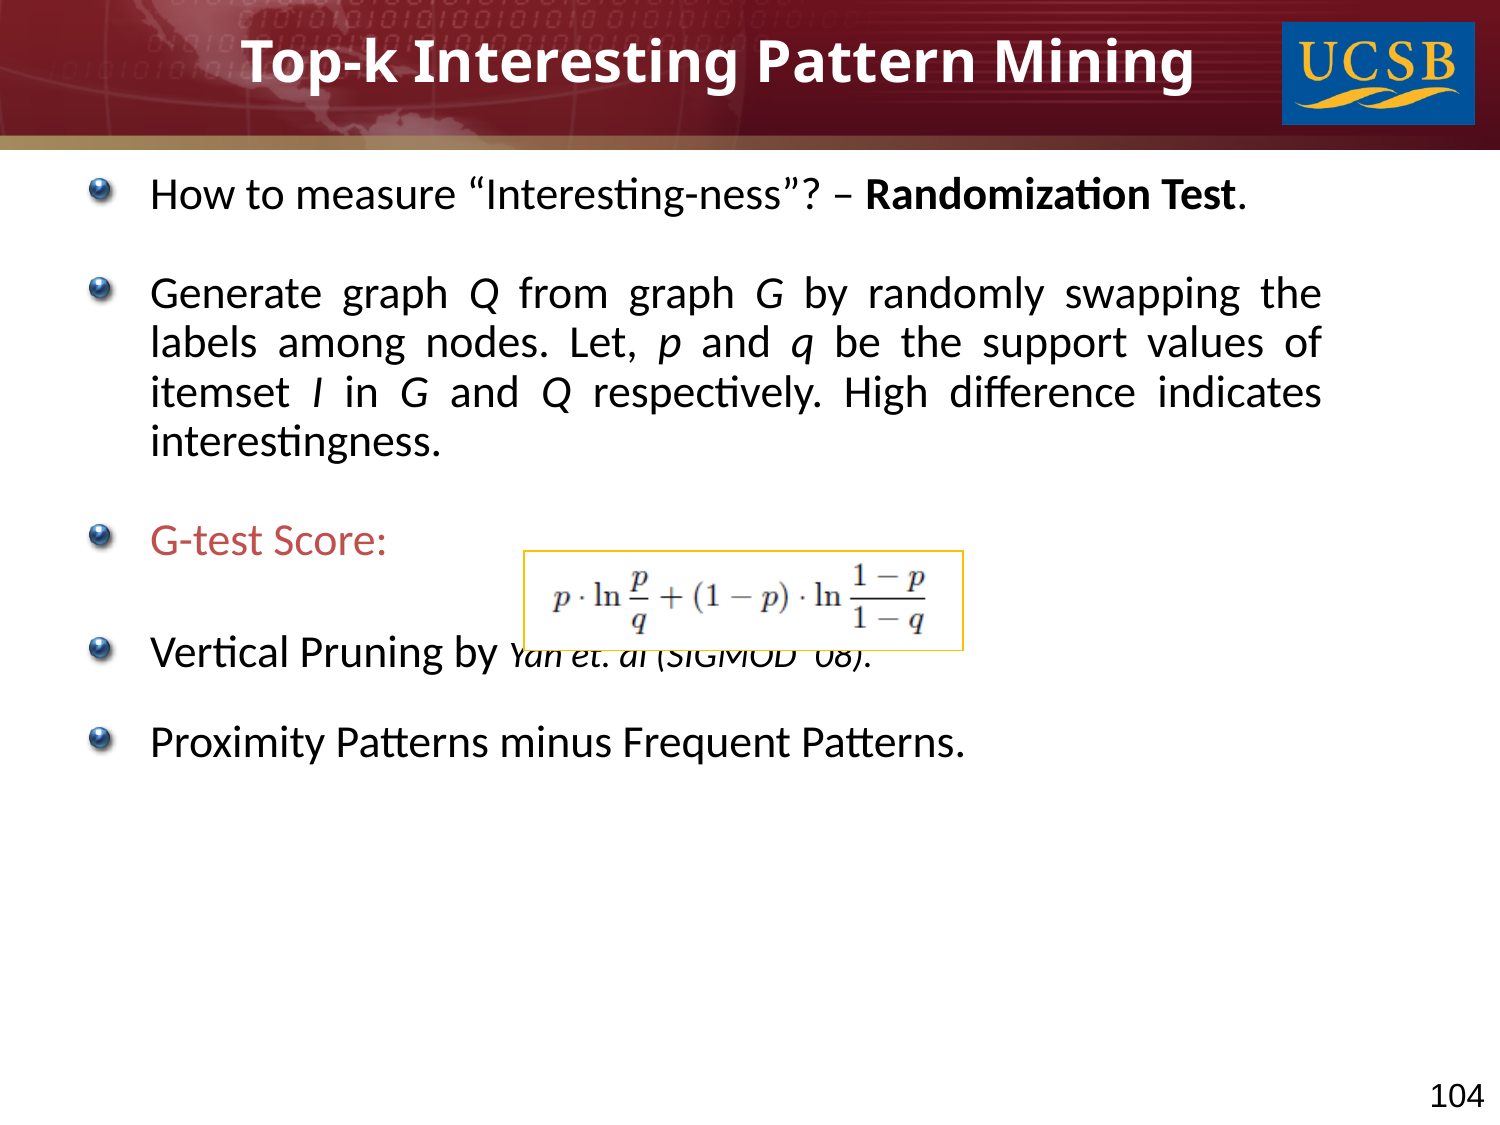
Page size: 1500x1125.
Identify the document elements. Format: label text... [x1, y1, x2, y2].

list How to measure “Interesting-ness”? – Randomization Test. Generate graph Q from graph G by randomly swapping the labels among nodes. Let, p and q be the support values of itemset I in G and Q respectively. High difference indicates interestingness. G-test Score: Vertical Pruning by Yan et. al (SIGMOD ‘08). Proximity Patterns minus Frequent Patterns. [70, 162, 1338, 938]
picture [85, 175, 118, 208]
picture [85, 274, 118, 307]
picture [85, 634, 118, 667]
picture [0, 0, 1500, 150]
picture [85, 521, 118, 554]
picture [524, 551, 963, 651]
title Top-k Interesting Pattern Mining [62, 12, 1375, 113]
slide_number 104 [1400, 1063, 1500, 1124]
picture [85, 724, 118, 757]
